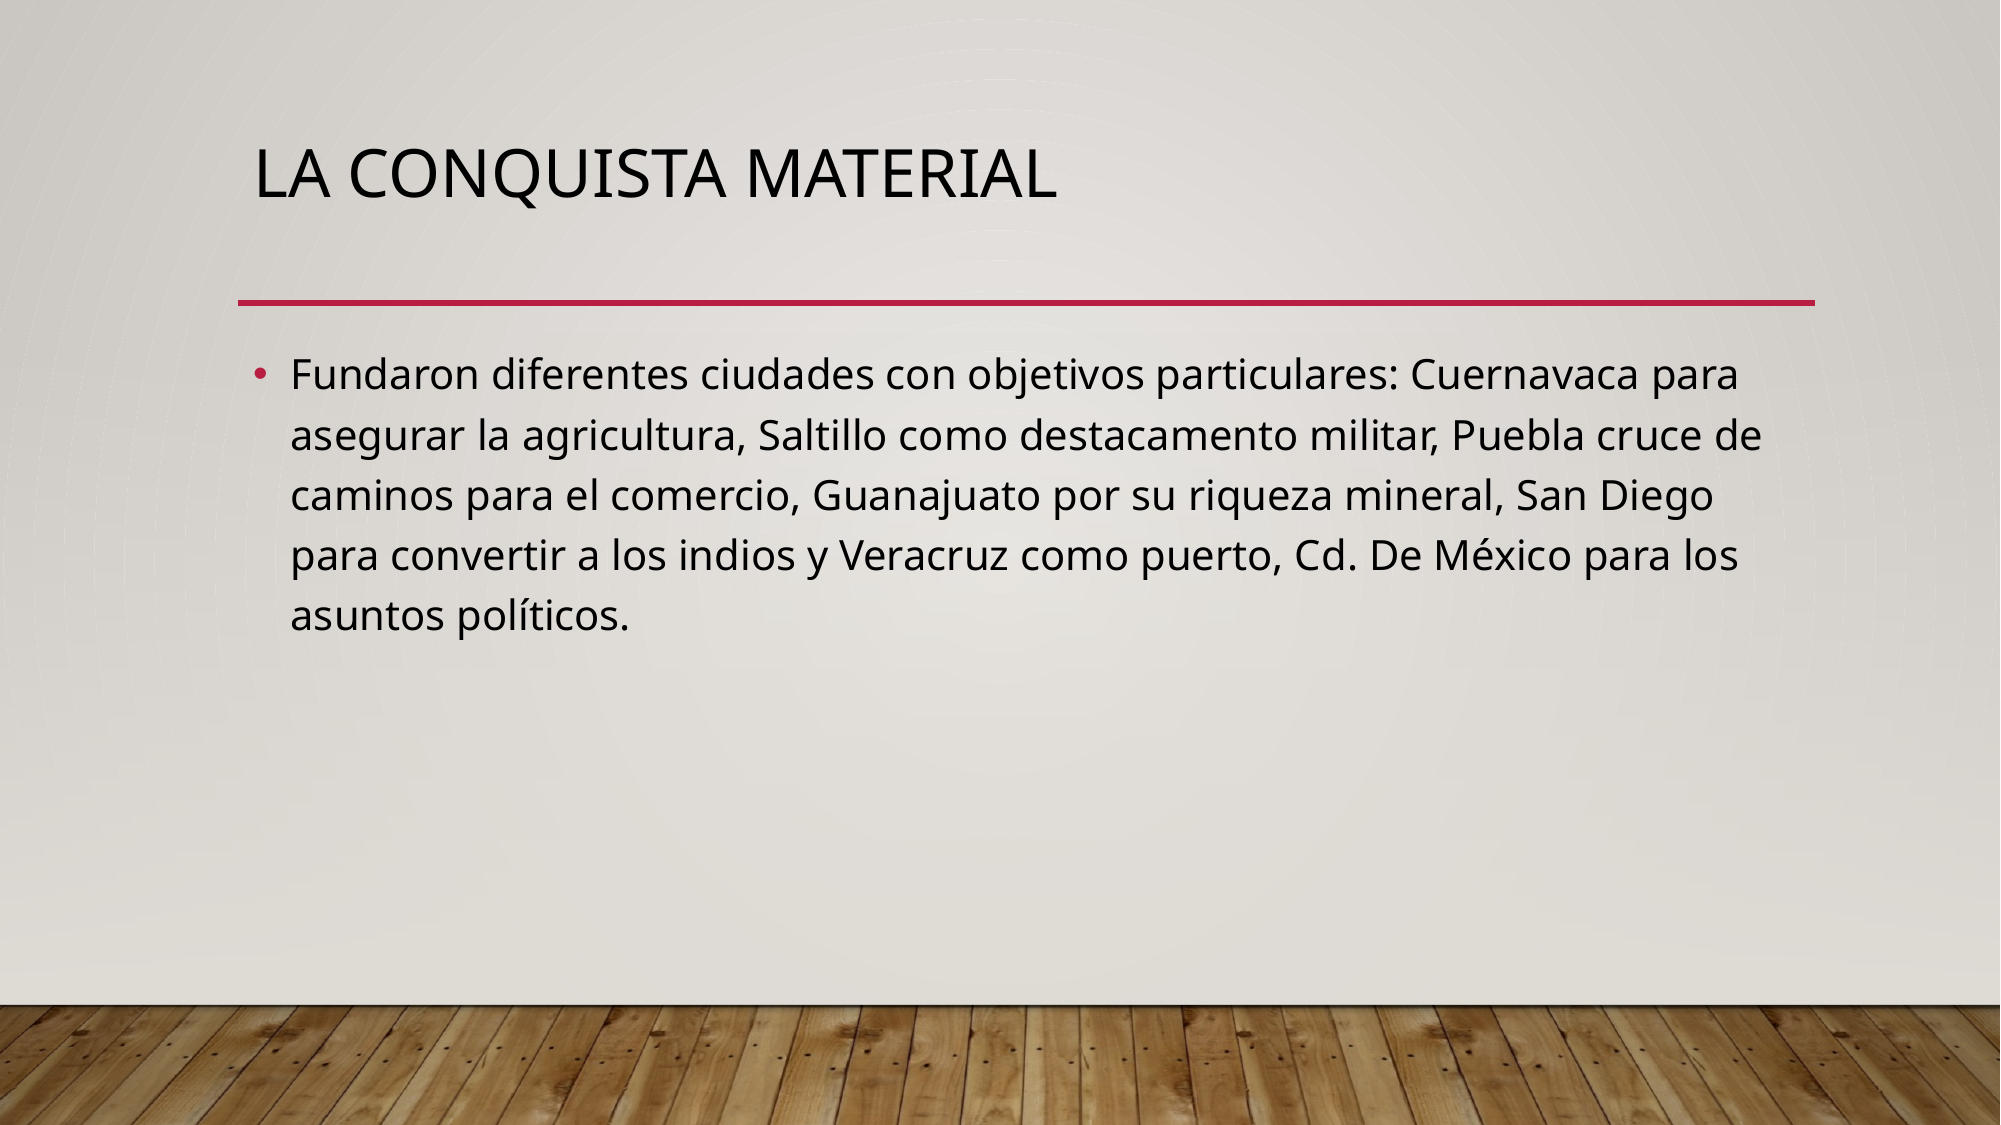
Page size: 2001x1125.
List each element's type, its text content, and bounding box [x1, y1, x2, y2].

title La conquista material [238, 131, 1814, 305]
list Fundaron diferentes ciudades con objetivos particulares: Cuernavaca para asegurar la agricultura, Saltillo como destacamento militar, Puebla cruce de caminos para el comercio, Guanajuato por su riqueza mineral, San Diego para convertir a los indios y Veracruz como puerto, Cd. De México para los asuntos políticos. [238, 330, 1814, 897]
picture [0, 1005, 2000, 1125]
